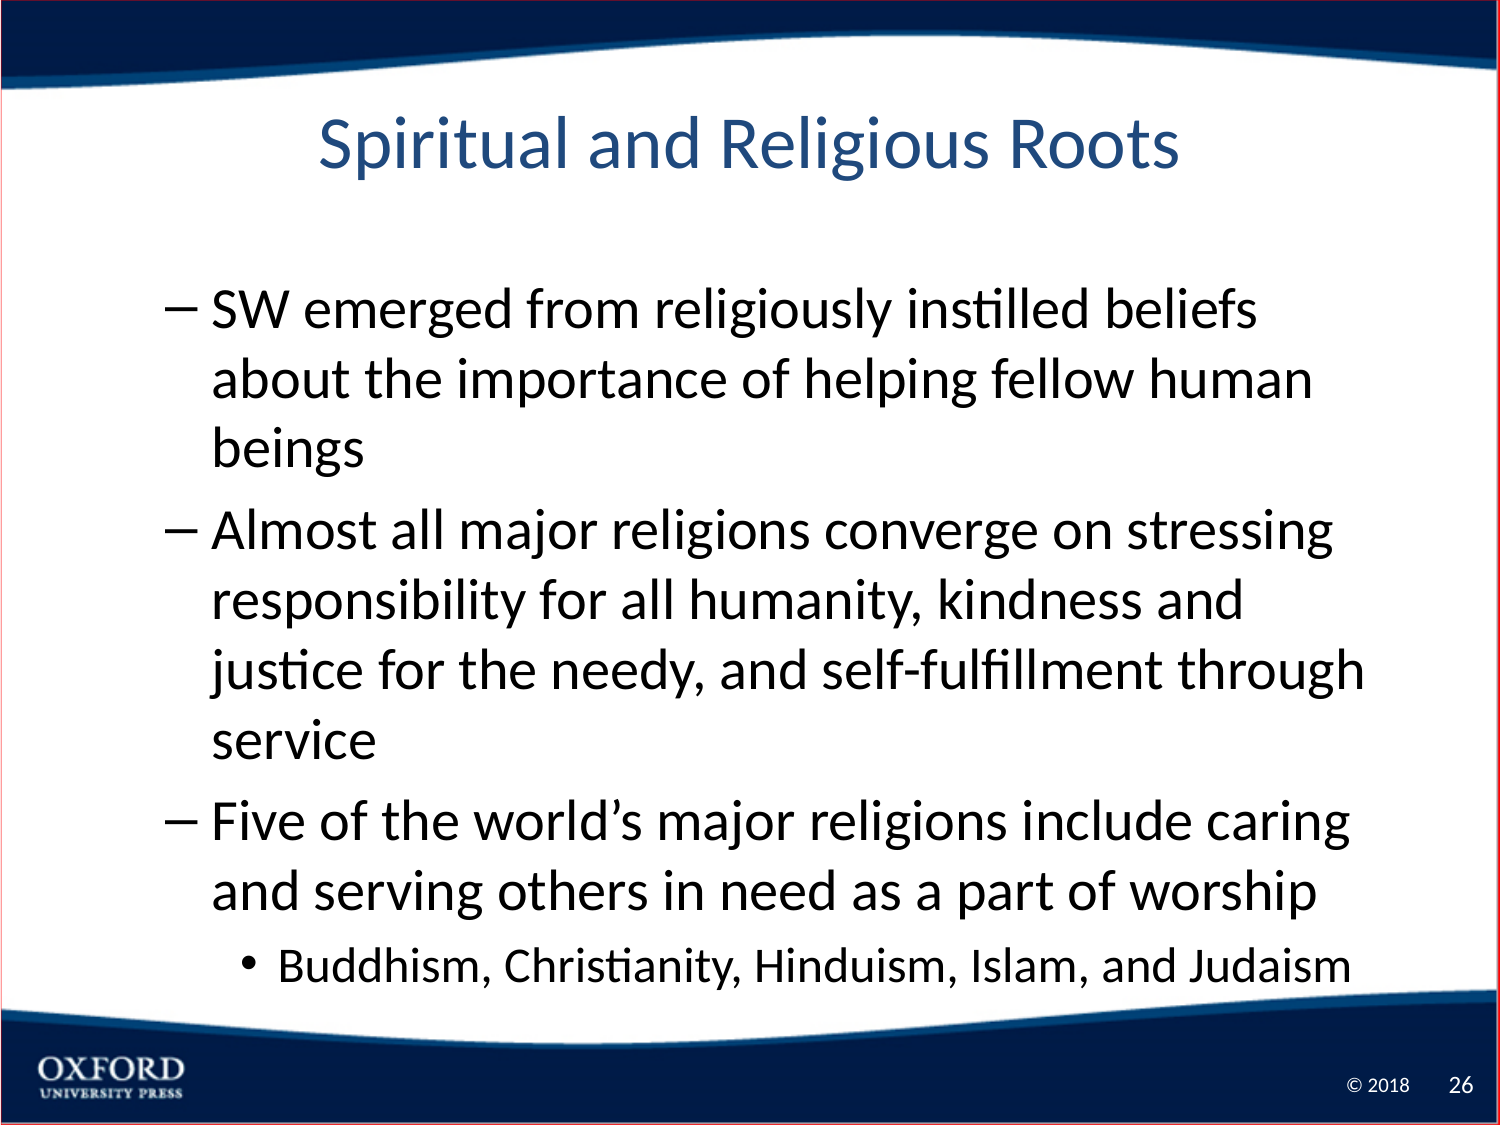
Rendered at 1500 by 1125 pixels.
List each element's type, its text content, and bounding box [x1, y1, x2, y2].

title Spiritual and Religious Roots [75, 45, 1425, 233]
picture [0, 0, 1500, 1125]
list SW emerged from religiously instilled beliefs about the importance of helping fellow human beings Almost all major religions converge on stressing responsibility for all humanity, kindness and justice for the needy, and self-fulfillment through service Five of the world’s major religions include caring and serving others in need as a part of worship Buddhism, Christianity, Hinduism, Islam, and Judaism [75, 262, 1425, 1005]
